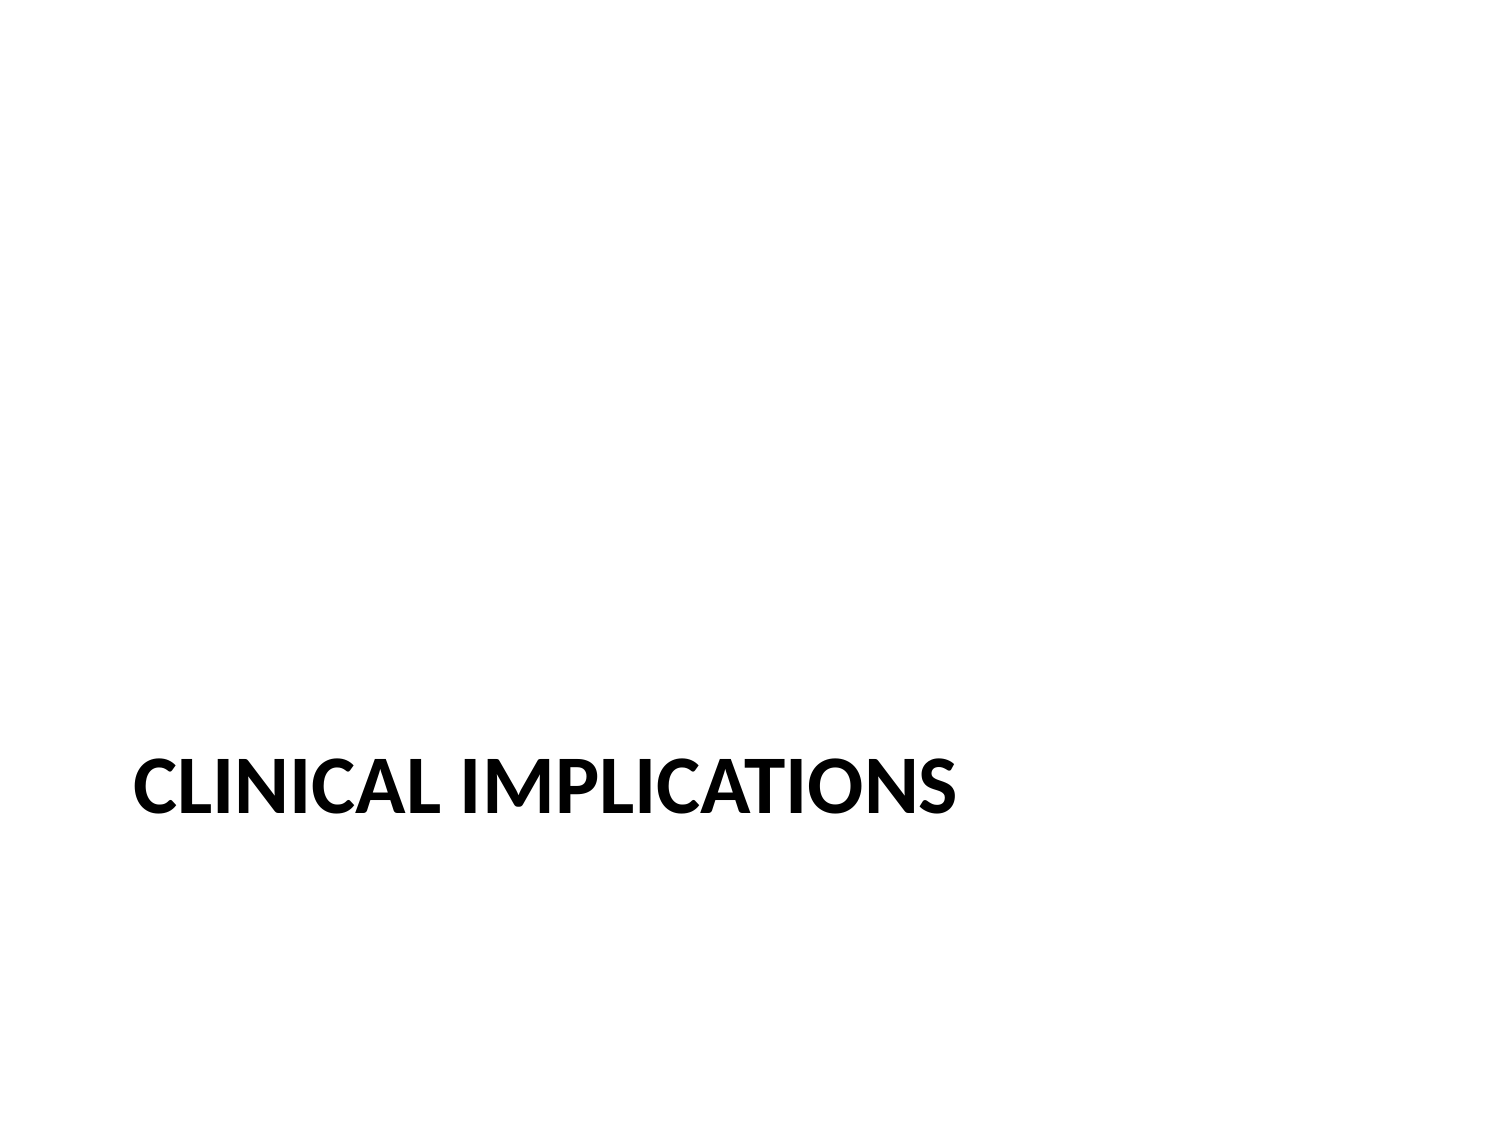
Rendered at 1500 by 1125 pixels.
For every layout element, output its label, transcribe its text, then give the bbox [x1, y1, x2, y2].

title Clinical Implications [118, 722, 1394, 947]
